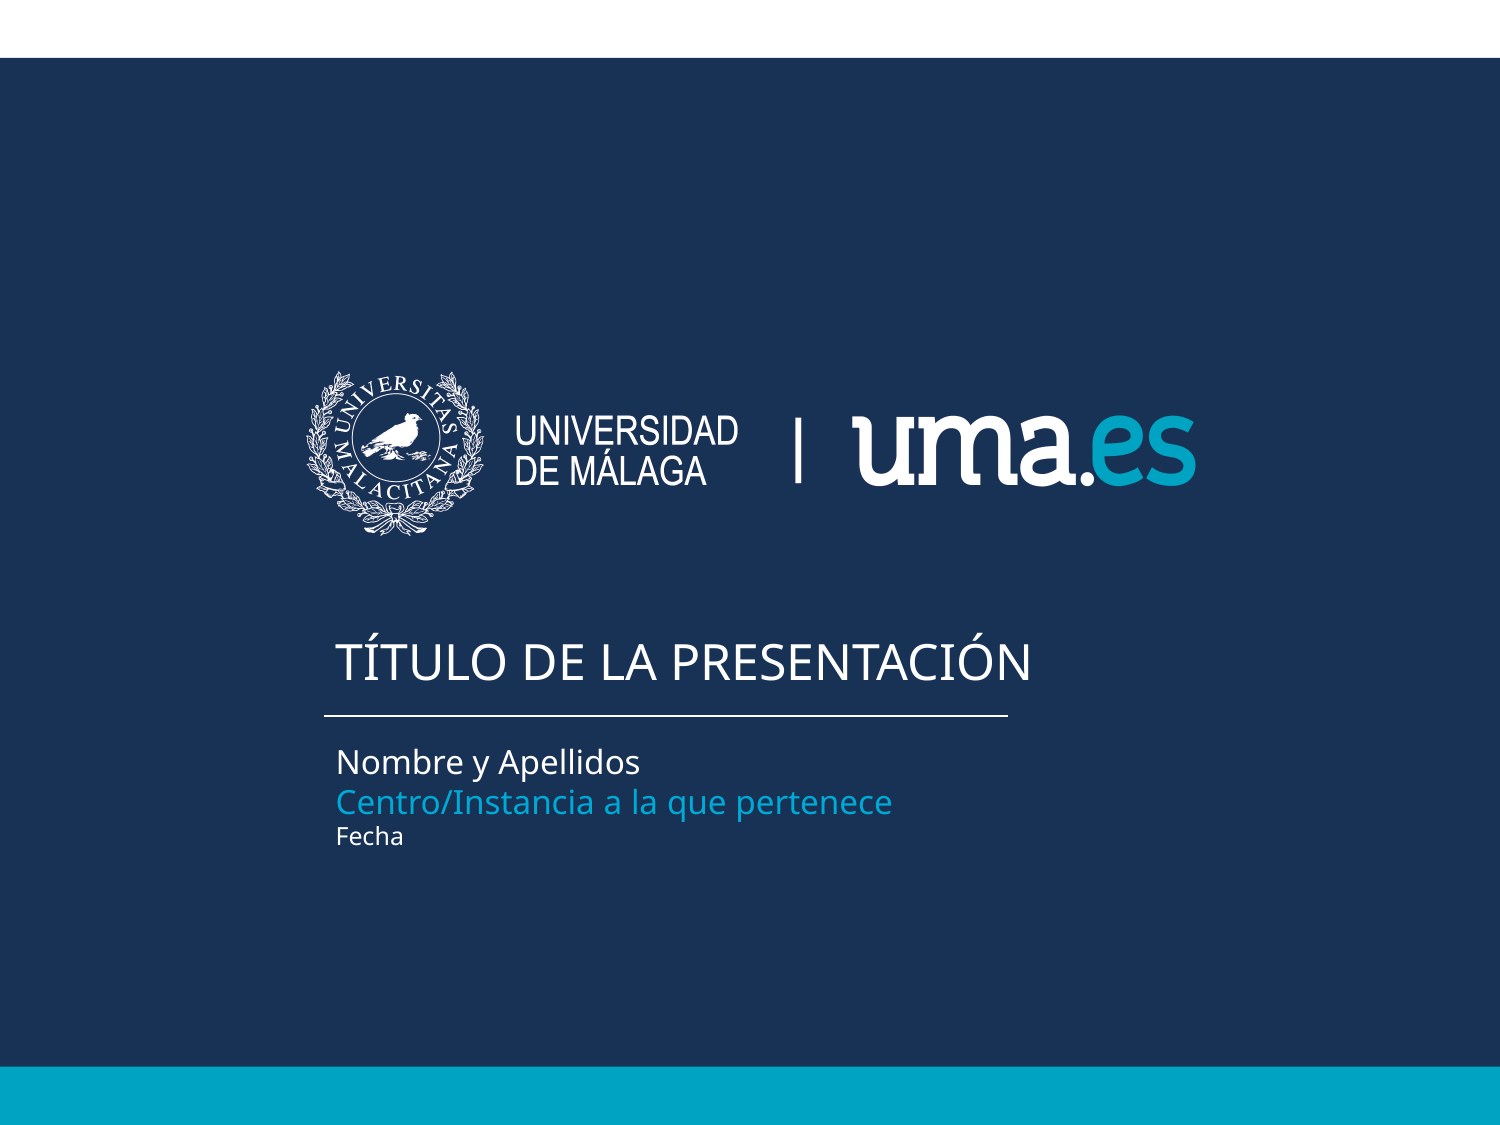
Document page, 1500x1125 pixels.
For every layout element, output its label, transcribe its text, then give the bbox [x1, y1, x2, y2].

picture [0, 0, 1500, 1125]
text_box TÍTULO DE LA PRESENTACIÓN [320, 622, 1296, 698]
text_box Nombre y Apellidos Centro/Instancia a la que pertenece Fecha [320, 733, 1187, 858]
